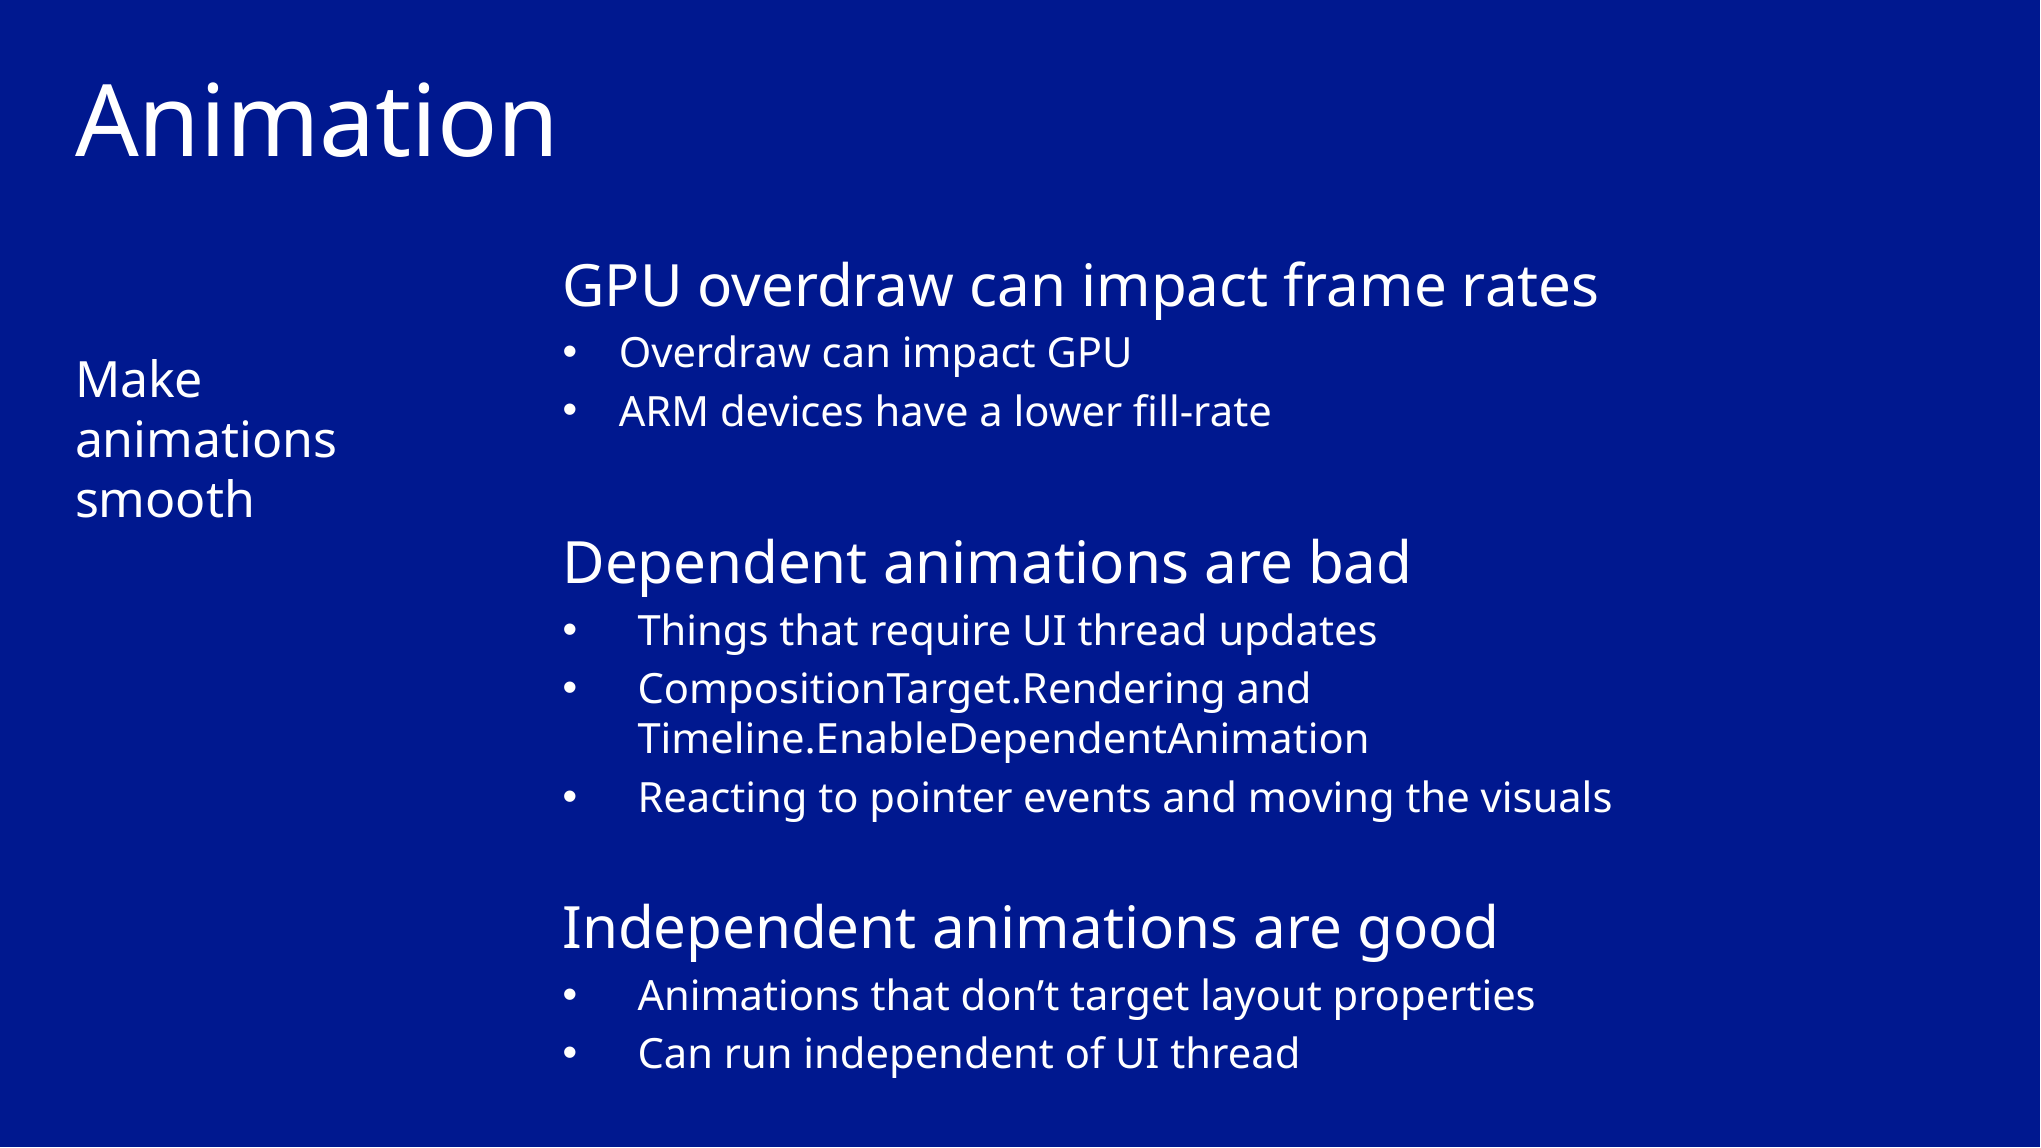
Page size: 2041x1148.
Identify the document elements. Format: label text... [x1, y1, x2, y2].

list GPU overdraw can impact frame rates Overdraw can impact GPU ARM devices have a lower fill-rate Dependent animations are bad Things that require UI thread updates CompositionTarget.Rendering and Timeline.EnableDependentAnimation Reacting to pointer events and moving the visuals Independent animations are good Animations that don’t target layout properties Can run independent of UI thread [532, 223, 1996, 1074]
title Animation [45, 48, 1996, 199]
list Make animations smooth [45, 323, 496, 1074]
